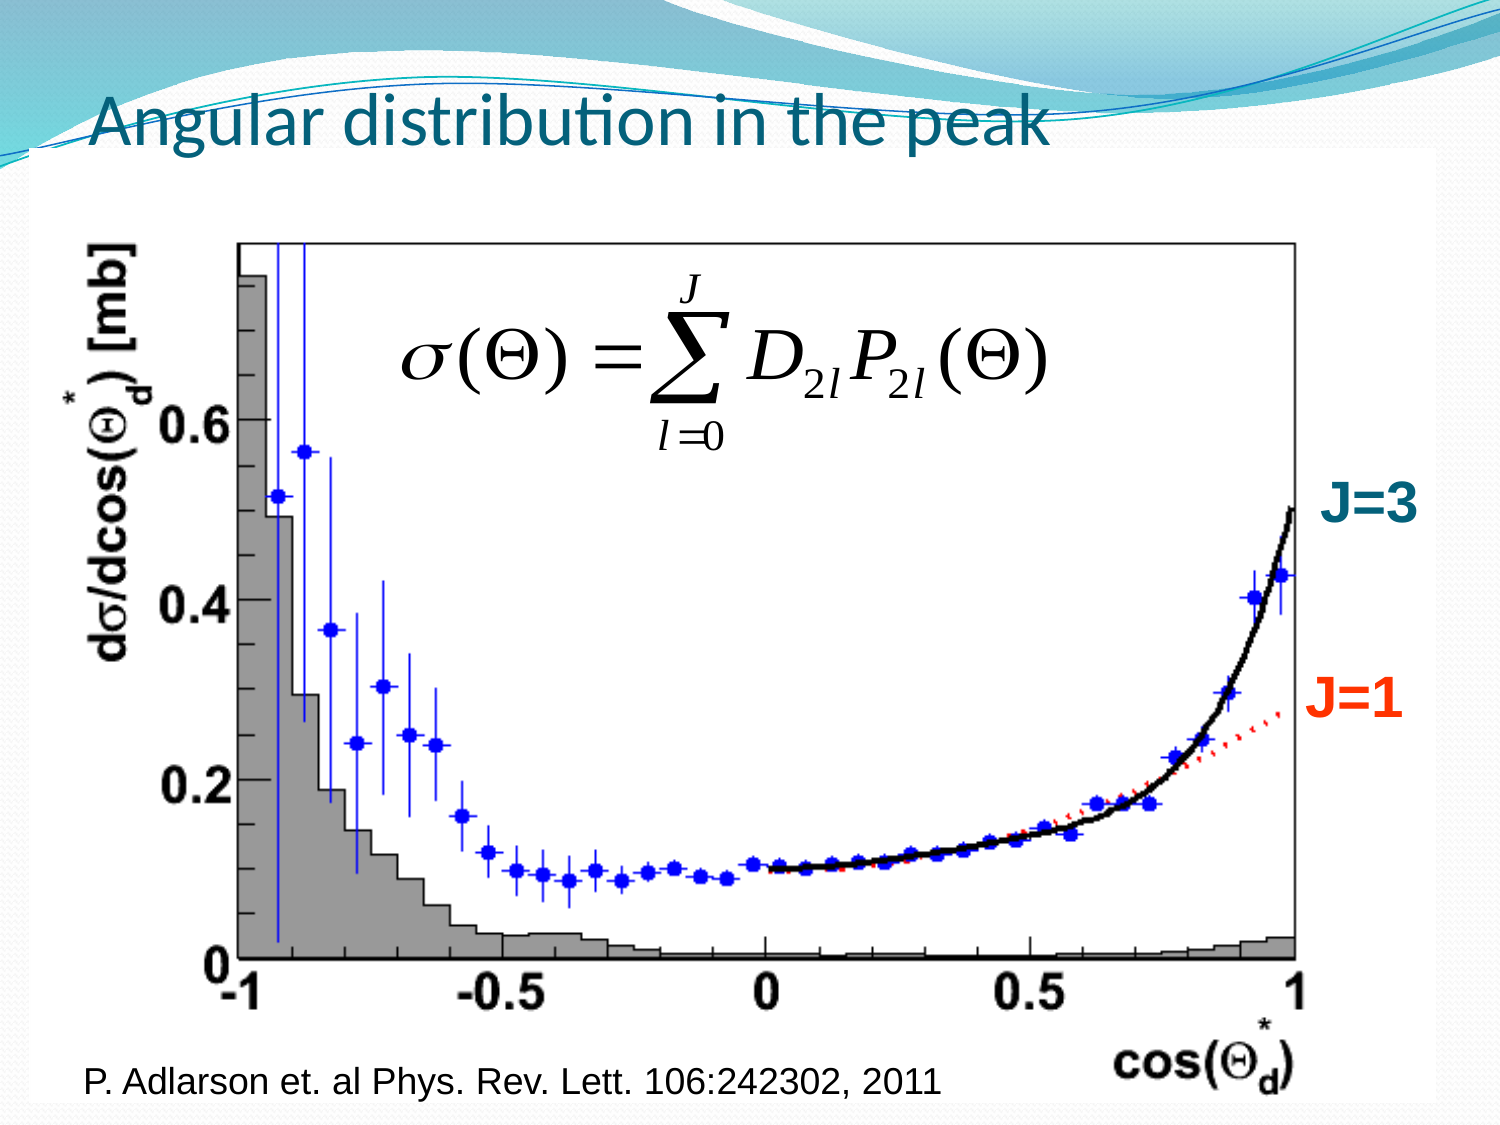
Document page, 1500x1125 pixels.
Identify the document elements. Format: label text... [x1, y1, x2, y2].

text_box PLB 721 (2013) 229 [382, 256, 1066, 475]
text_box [389, 255, 1060, 463]
title Angular distribution in the peak [88, 47, 1500, 161]
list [29, 148, 1436, 1103]
